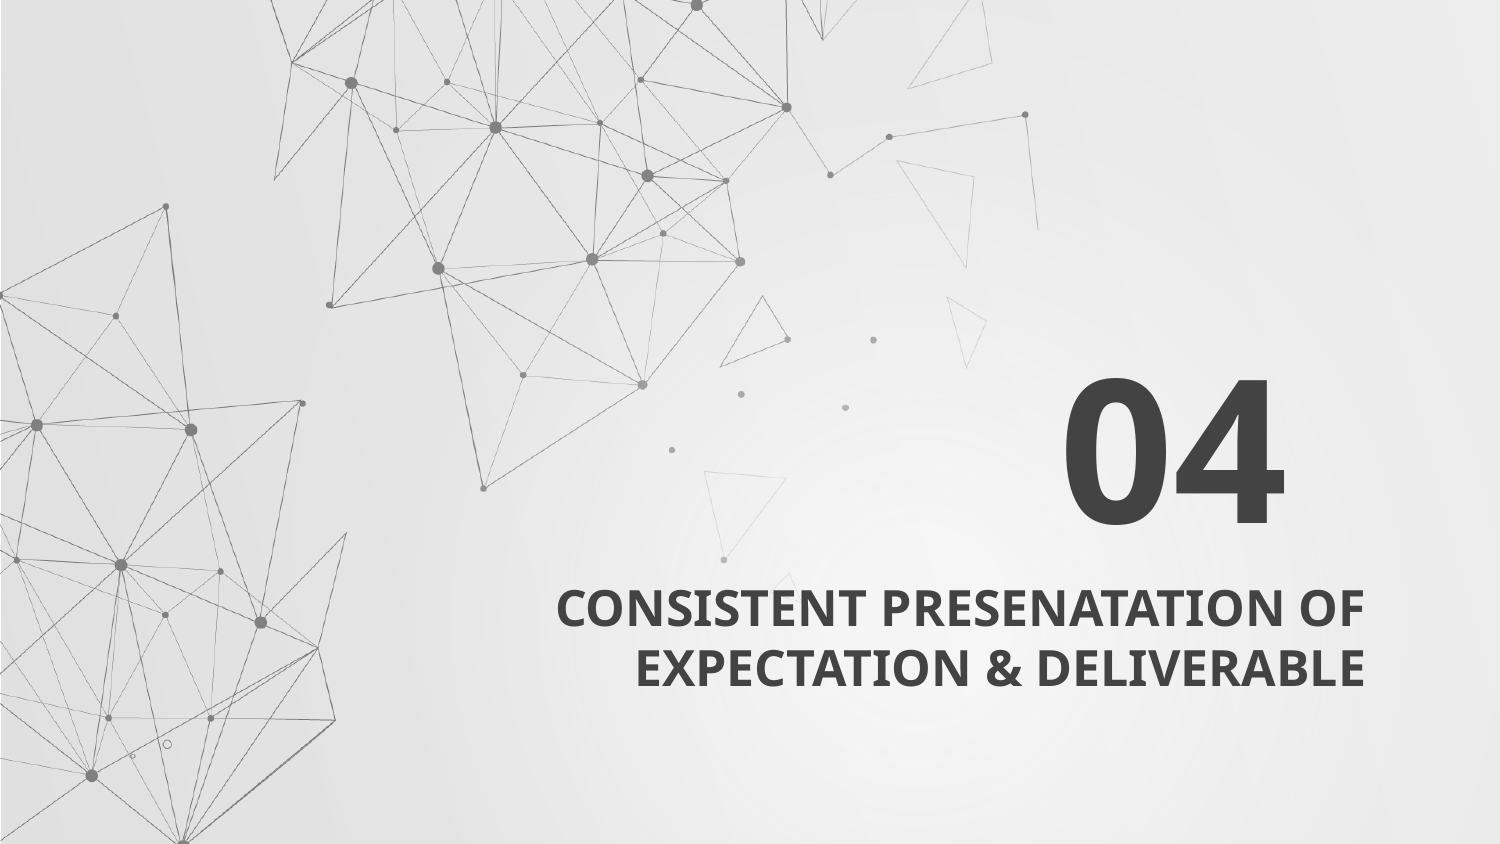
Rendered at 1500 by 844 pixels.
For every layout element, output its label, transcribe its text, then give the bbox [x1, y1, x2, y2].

picture [0, 0, 1500, 844]
title 04 [814, 381, 1304, 505]
title CONSISTENT PRESENATATION OF EXPECTATION & DELIVERABLE [410, 576, 1382, 698]
